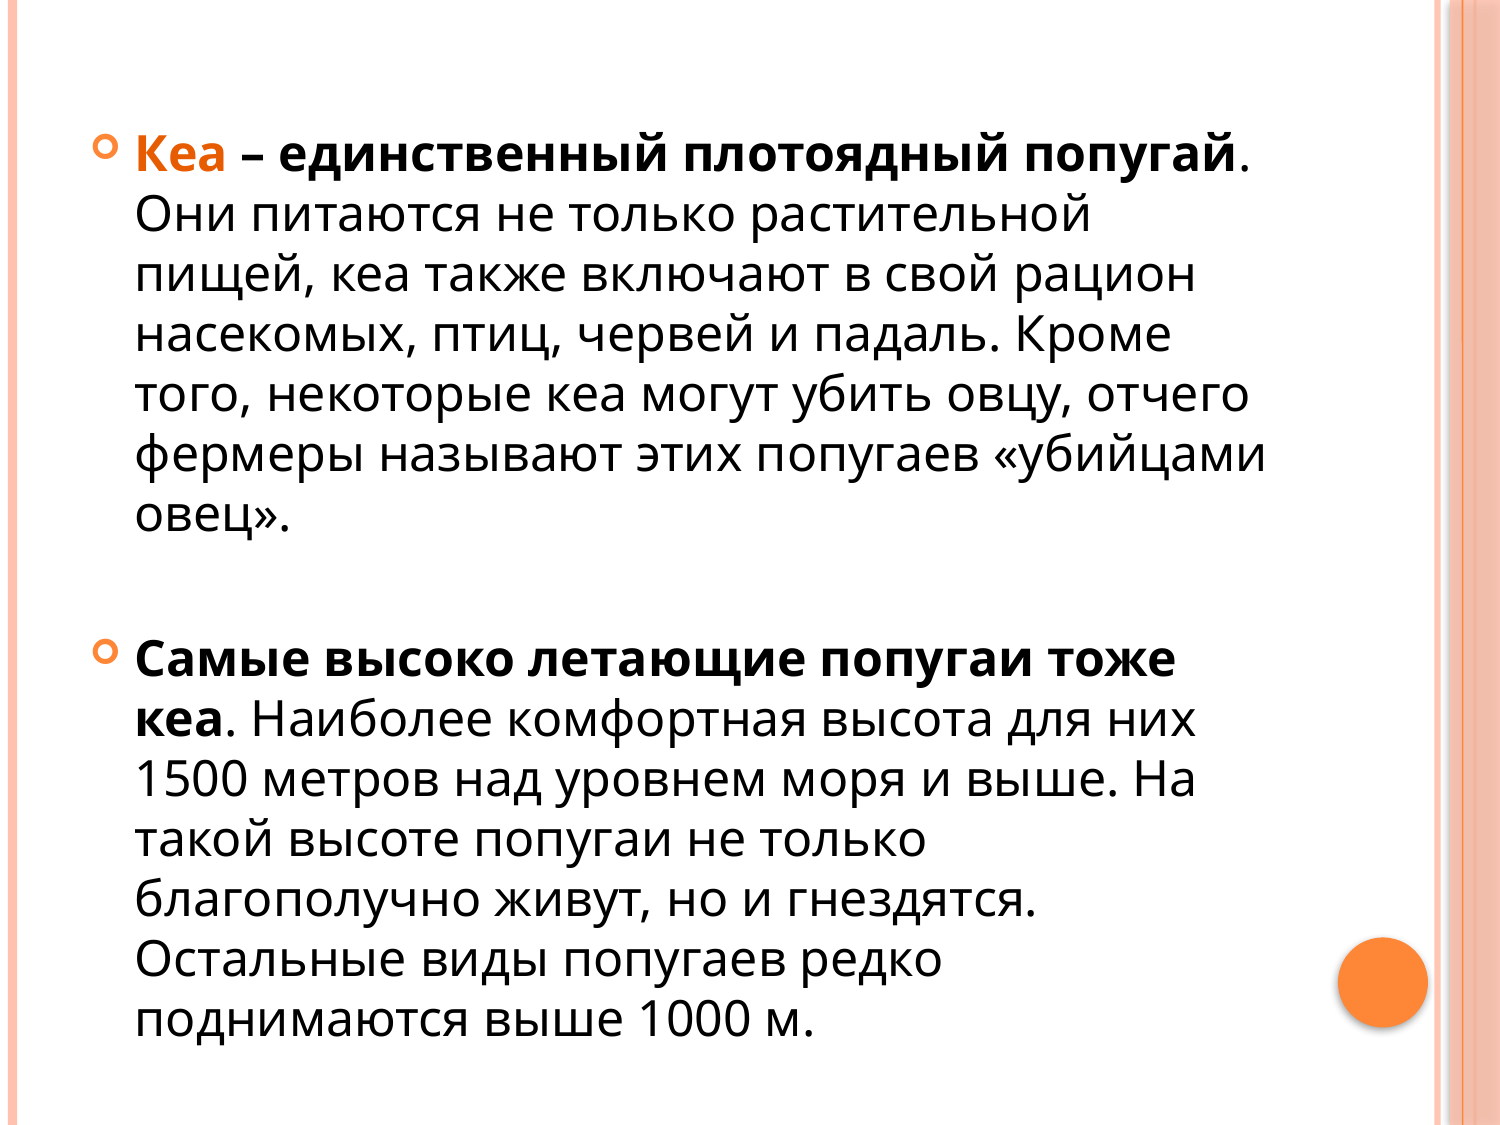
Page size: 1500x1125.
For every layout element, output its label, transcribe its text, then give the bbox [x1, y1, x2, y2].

list Кеа – единственный плотоядный попугай. Они питаются не только растительной пищей, кеа также включают в свой рацион насекомых, птиц, червей и падаль. Кроме того, некоторые кеа могут убить овцу, отчего фермеры называют этих попугаев «убийцами овец». Самые высоко летающие попугаи тоже кеа. Наиболее комфортная высота для них 1500 метров над уровнем моря и выше. На такой высоте попугаи не только благополучно живут, но и гнездятся. Остальные виды попугаев редко поднимаются выше 1000 м. [75, 113, 1300, 1062]
